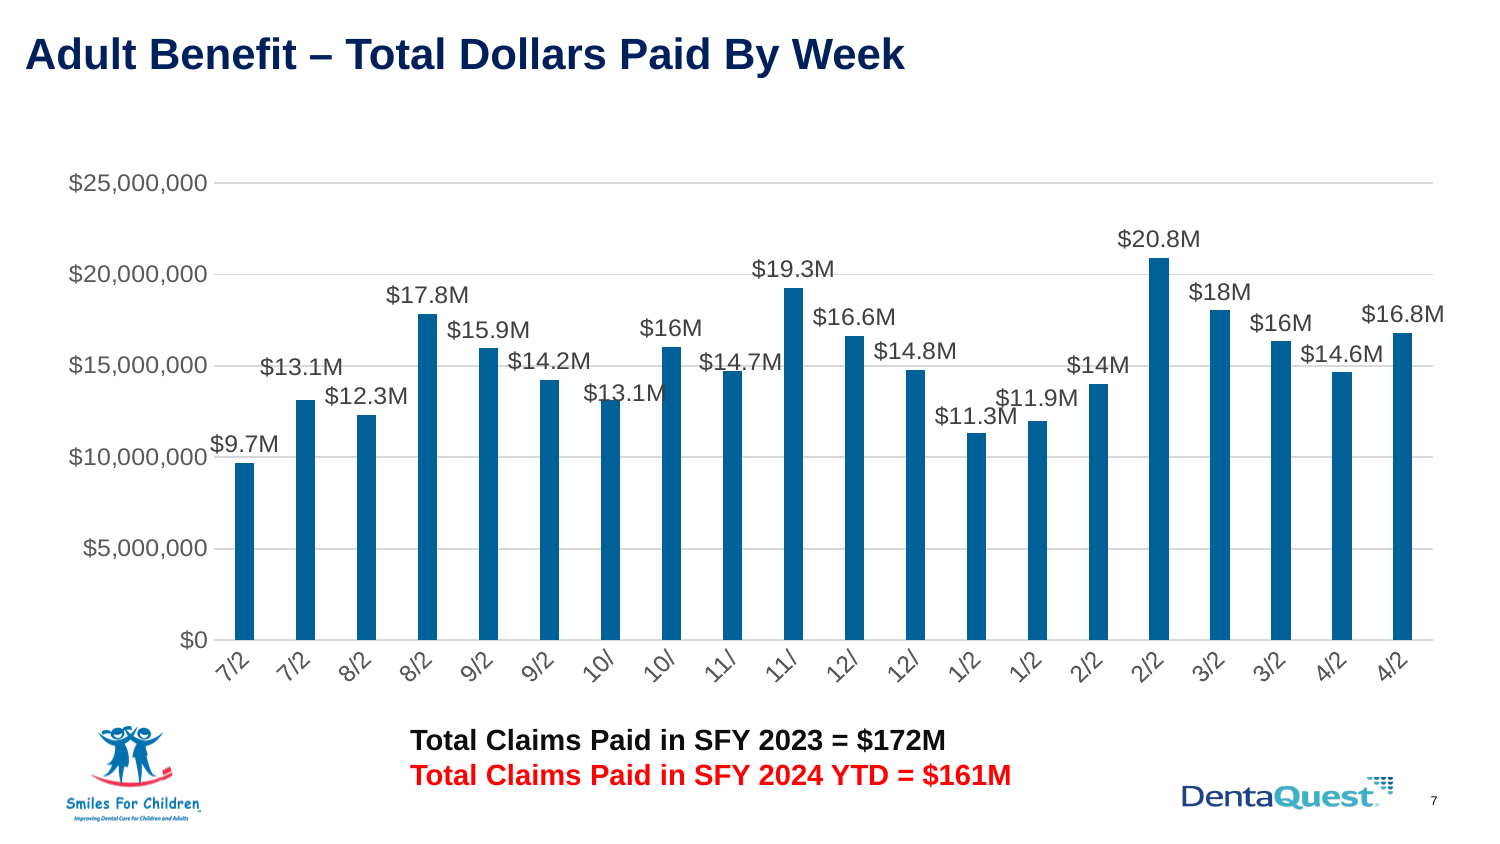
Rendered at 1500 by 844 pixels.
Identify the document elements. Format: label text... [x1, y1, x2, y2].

text_box Total Claims Paid in SFY 2023 = $172M Total Claims Paid in SFY 2024 YTD = $161M [395, 714, 1247, 824]
picture [1247, 775, 1395, 811]
picture [61, 725, 202, 826]
title Adult Benefit – Total Dollars Paid By Week [24, 18, 1358, 131]
chart [10, 169, 1449, 688]
